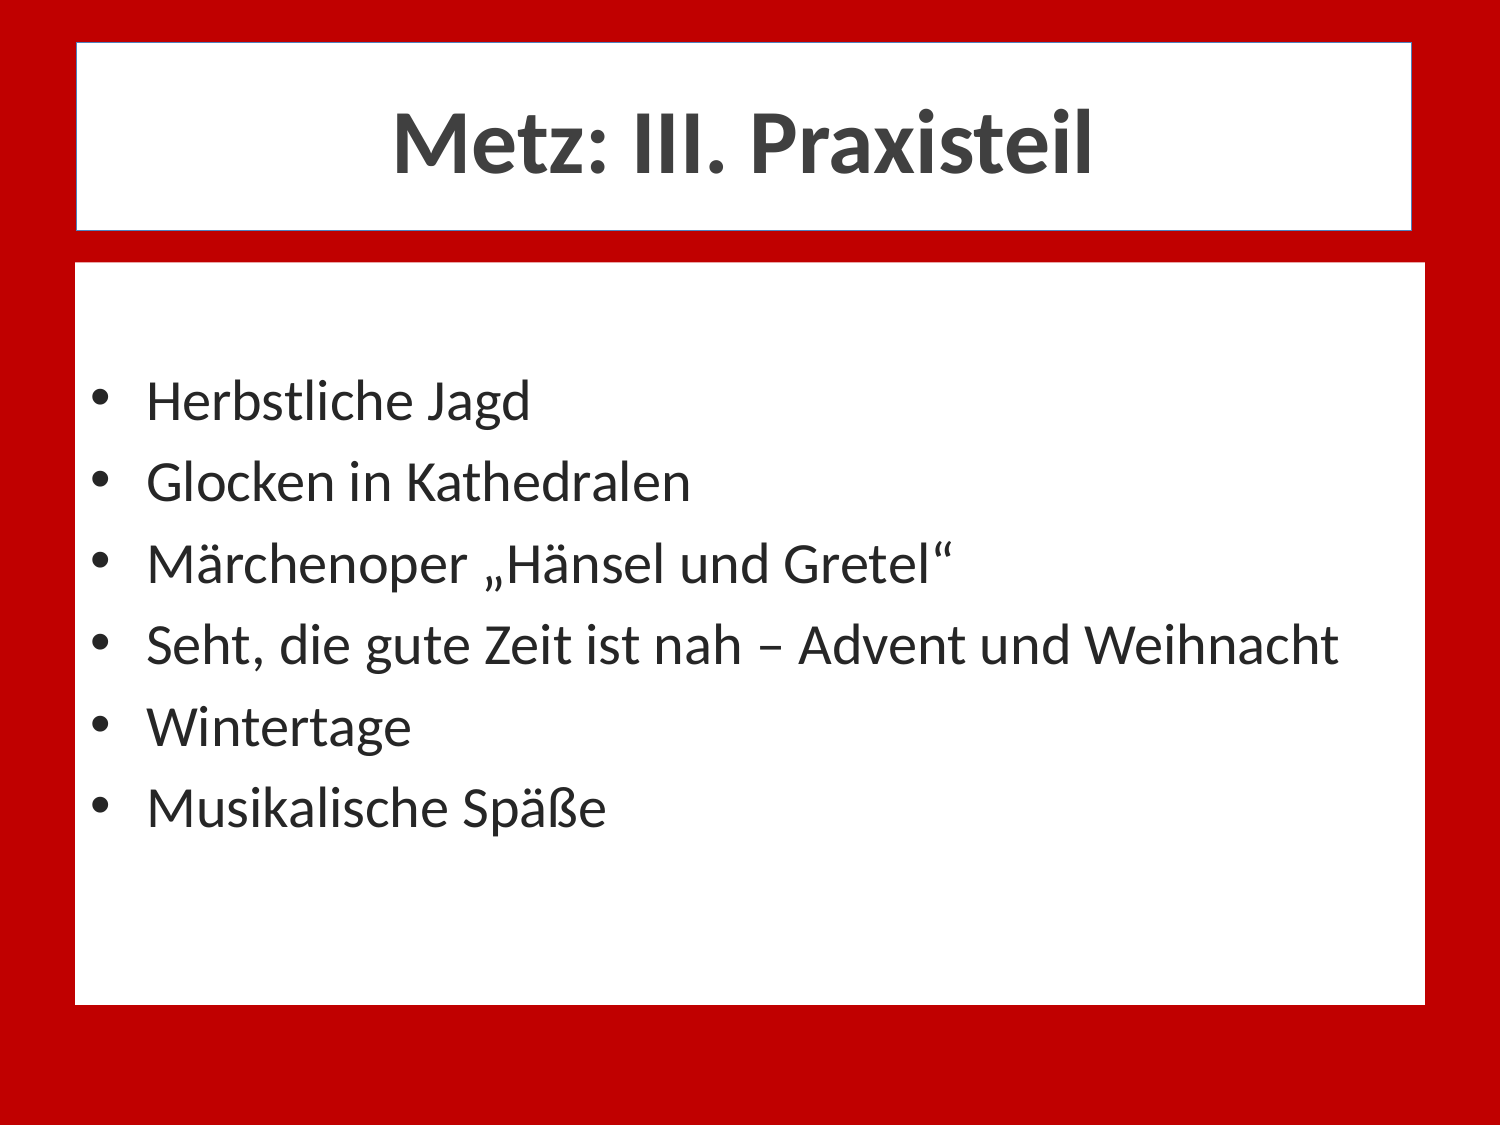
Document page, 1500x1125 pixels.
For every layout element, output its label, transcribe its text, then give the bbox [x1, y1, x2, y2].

list Herbstliche Jagd Glocken in Kathedralen Märchenoper „Hänsel und Gretel“ Seht, die gute Zeit ist nah – Advent und Weihnacht Wintertage Musikalische Späße [75, 262, 1425, 1005]
title Metz: III. Praxisteil [76, 42, 1412, 231]
